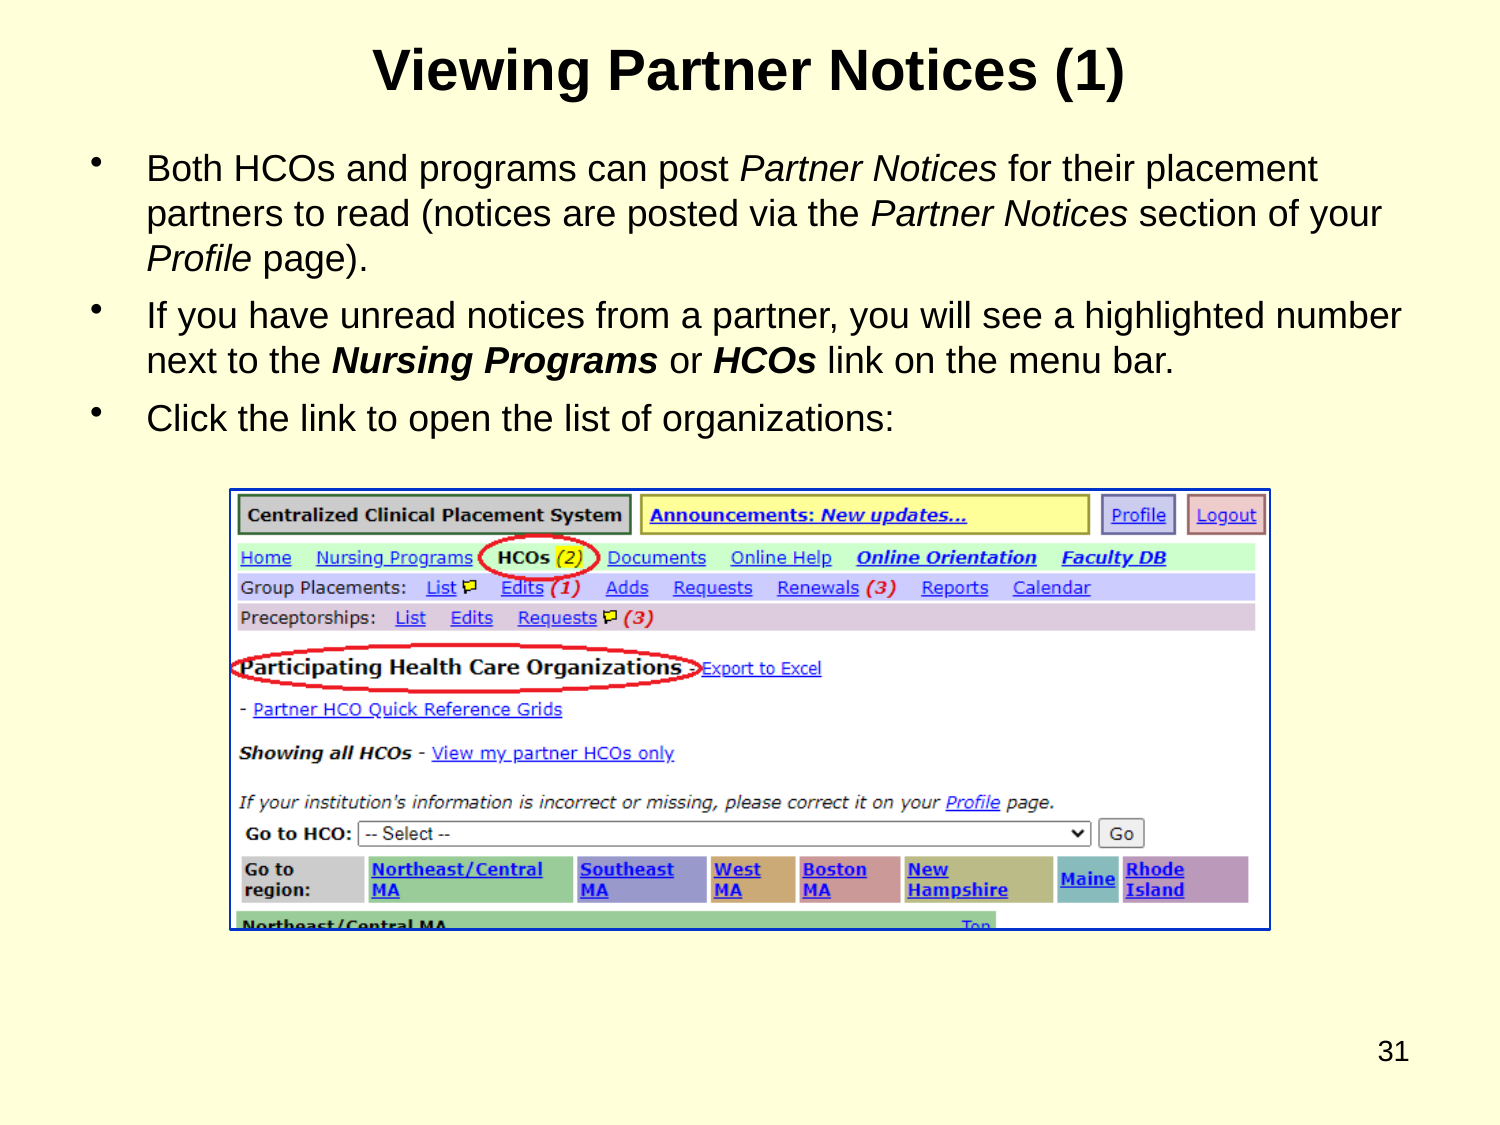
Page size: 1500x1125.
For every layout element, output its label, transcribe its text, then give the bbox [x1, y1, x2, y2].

list Both HCOs and programs can post Partner Notices for their placement partners to read (notices are posted via the Partner Notices section of your Profile page). If you have unread notices from a partner, you will see a highlighted number next to the Nursing Programs or HCOs link on the menu bar. Click the link to open the list of organizations: [74, 136, 1426, 462]
slide_number 31 [1074, 1024, 1426, 1103]
picture [230, 490, 1269, 929]
title Viewing Partner Notices (1) [0, 0, 1500, 136]
